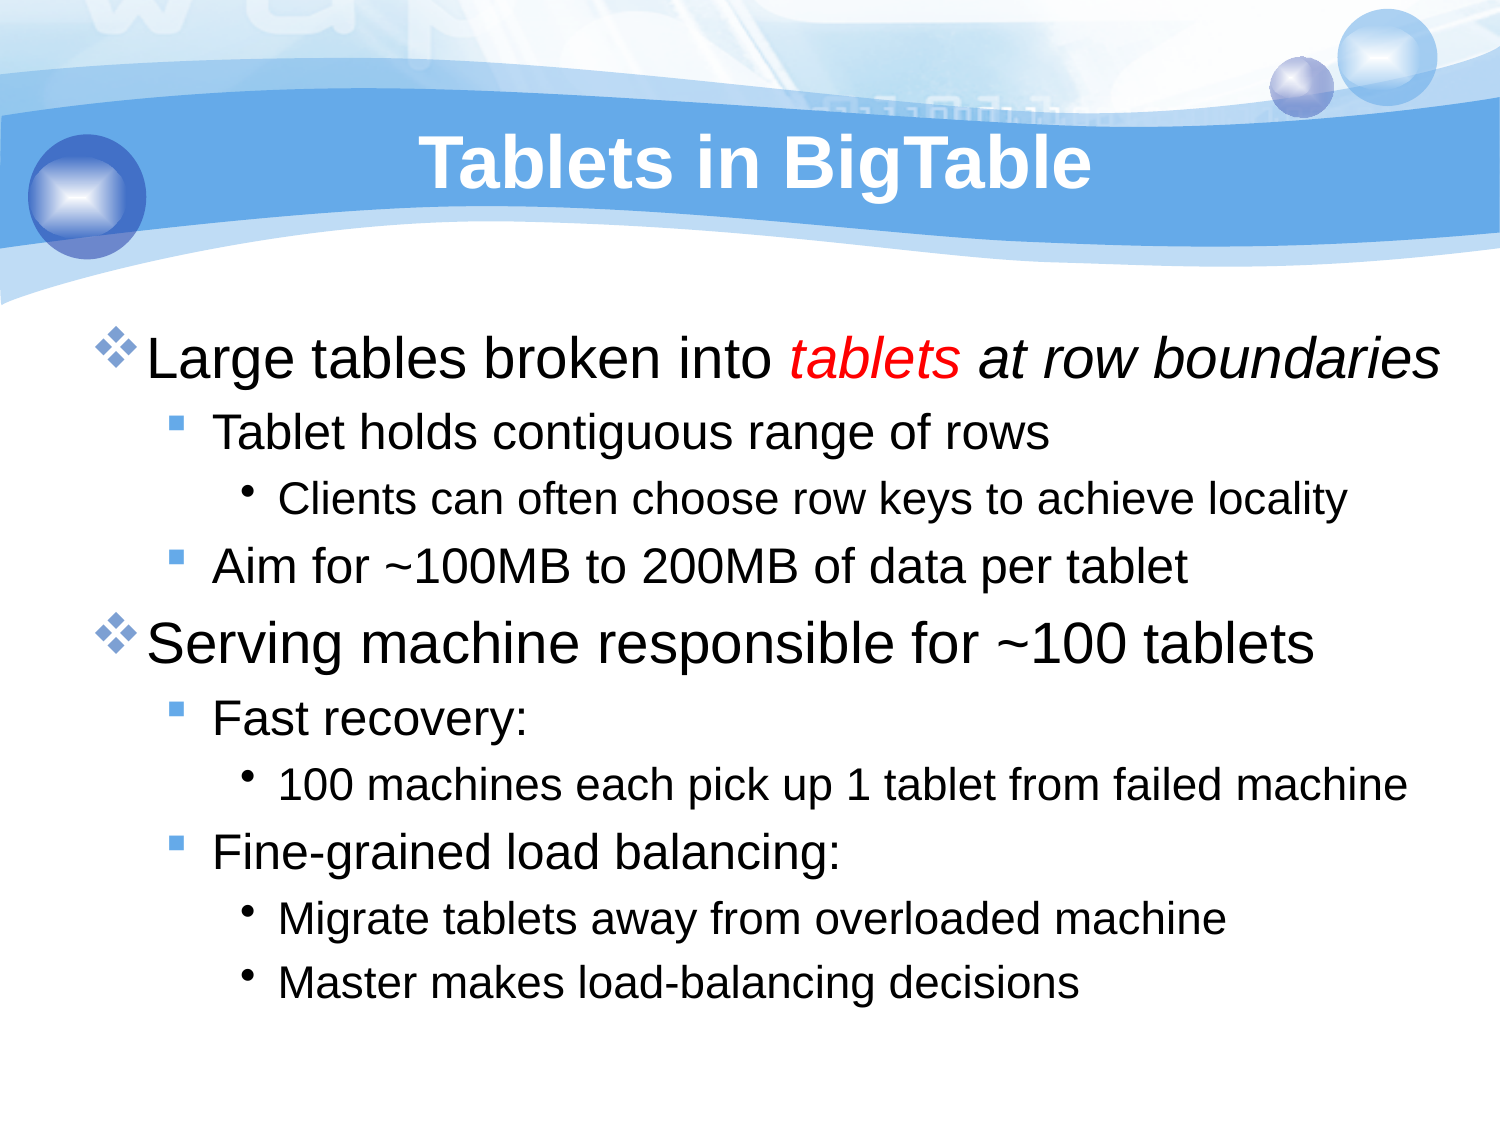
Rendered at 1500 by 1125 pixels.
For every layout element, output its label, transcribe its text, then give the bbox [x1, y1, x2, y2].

title Tablets in BigTable [150, 112, 1363, 205]
list Large tables broken into tablets at row boundaries Tablet holds contiguous range of rows Clients can often choose row keys to achieve locality Aim for ~100MB to 200MB of data per tablet Serving machine responsible for ~100 tablets Fast recovery: 100 machines each pick up 1 tablet from failed machine Fine-grained load balancing: Migrate tablets away from overloaded machine Master makes load-balancing decisions [75, 312, 1463, 1094]
picture [0, 0, 1500, 112]
